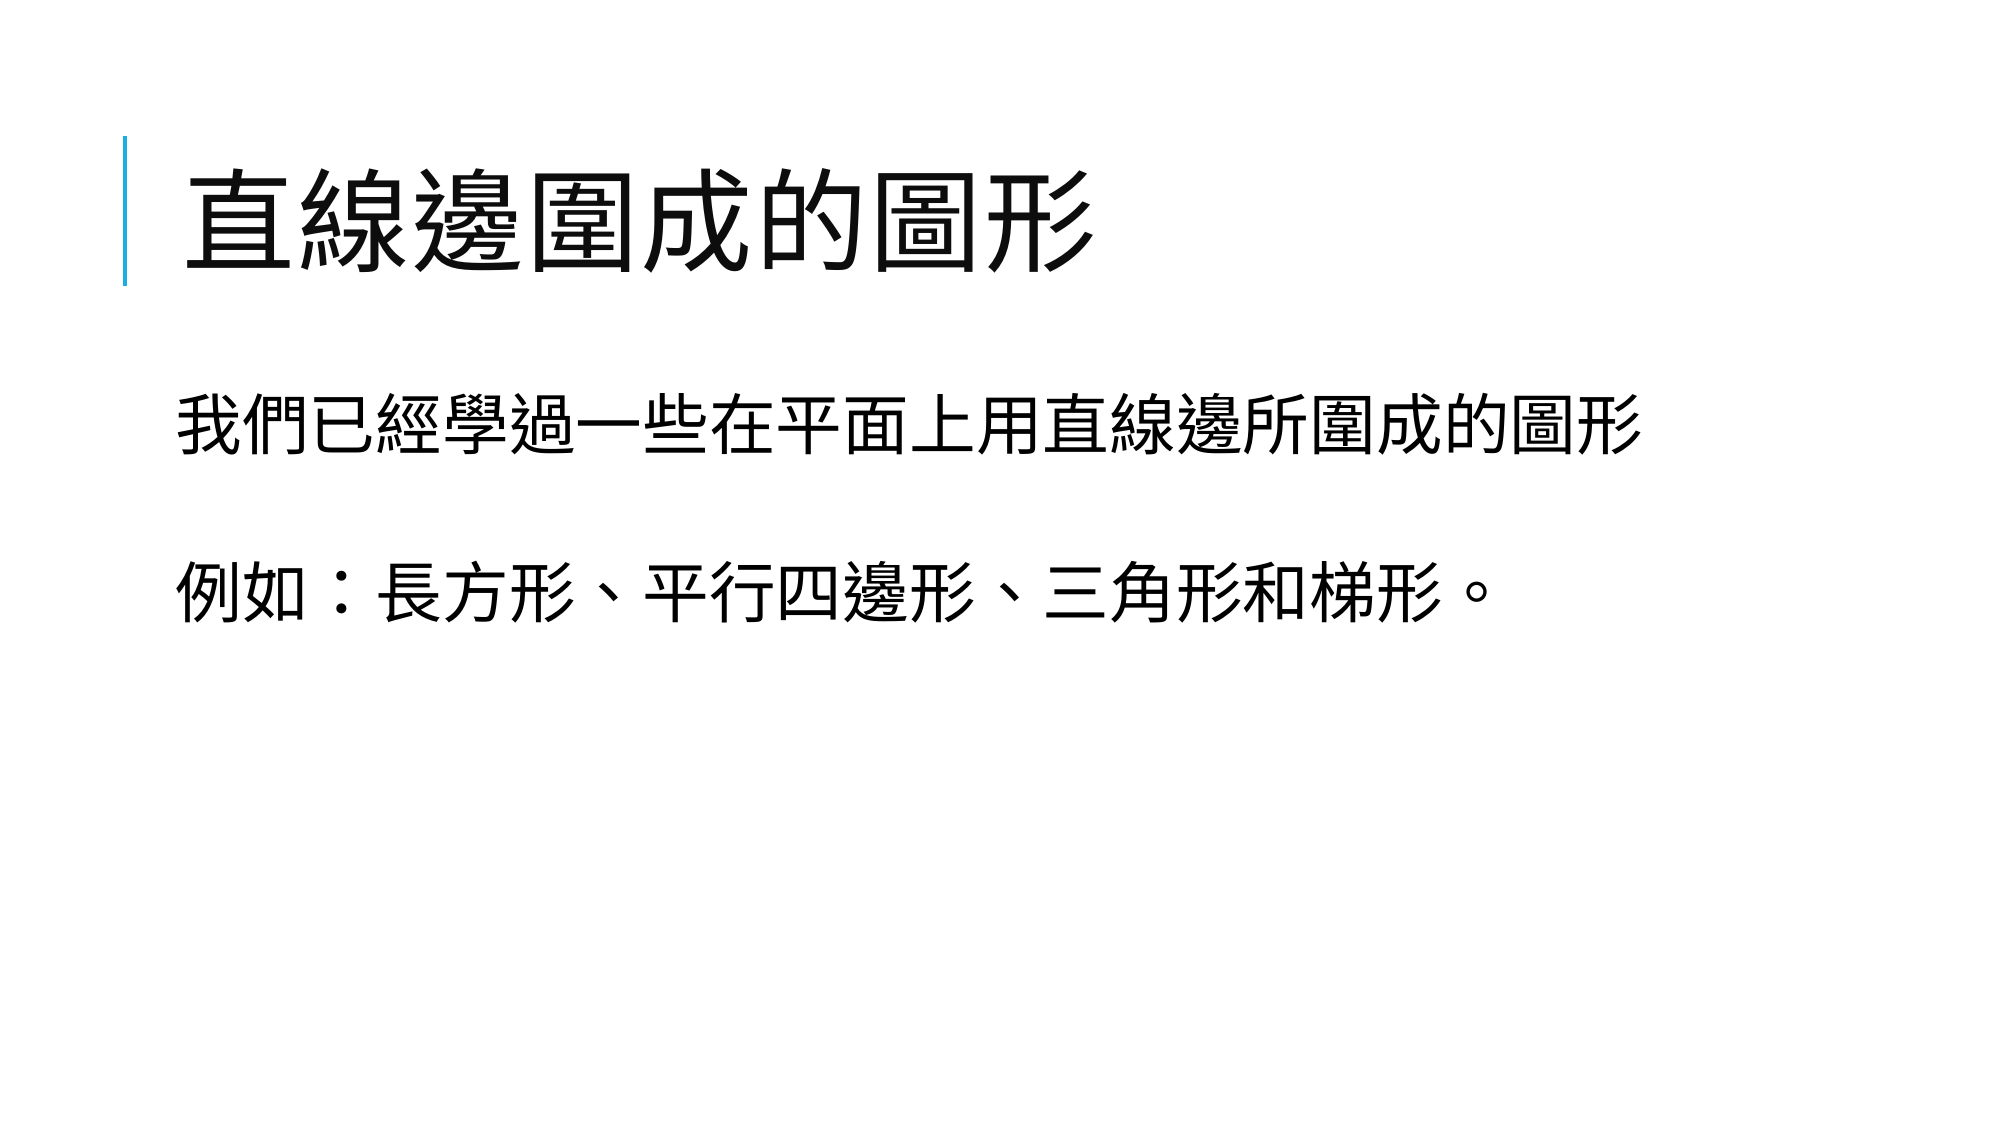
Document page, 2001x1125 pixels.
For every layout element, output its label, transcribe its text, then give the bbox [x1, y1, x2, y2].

title 直線邊圍成的圖形 [168, 96, 1763, 342]
list 我們已經學過一些在平面上用直線邊所圍成的圖形 例如：長方形、平行四邊形、三角形和梯形。 [168, 375, 1763, 1028]
